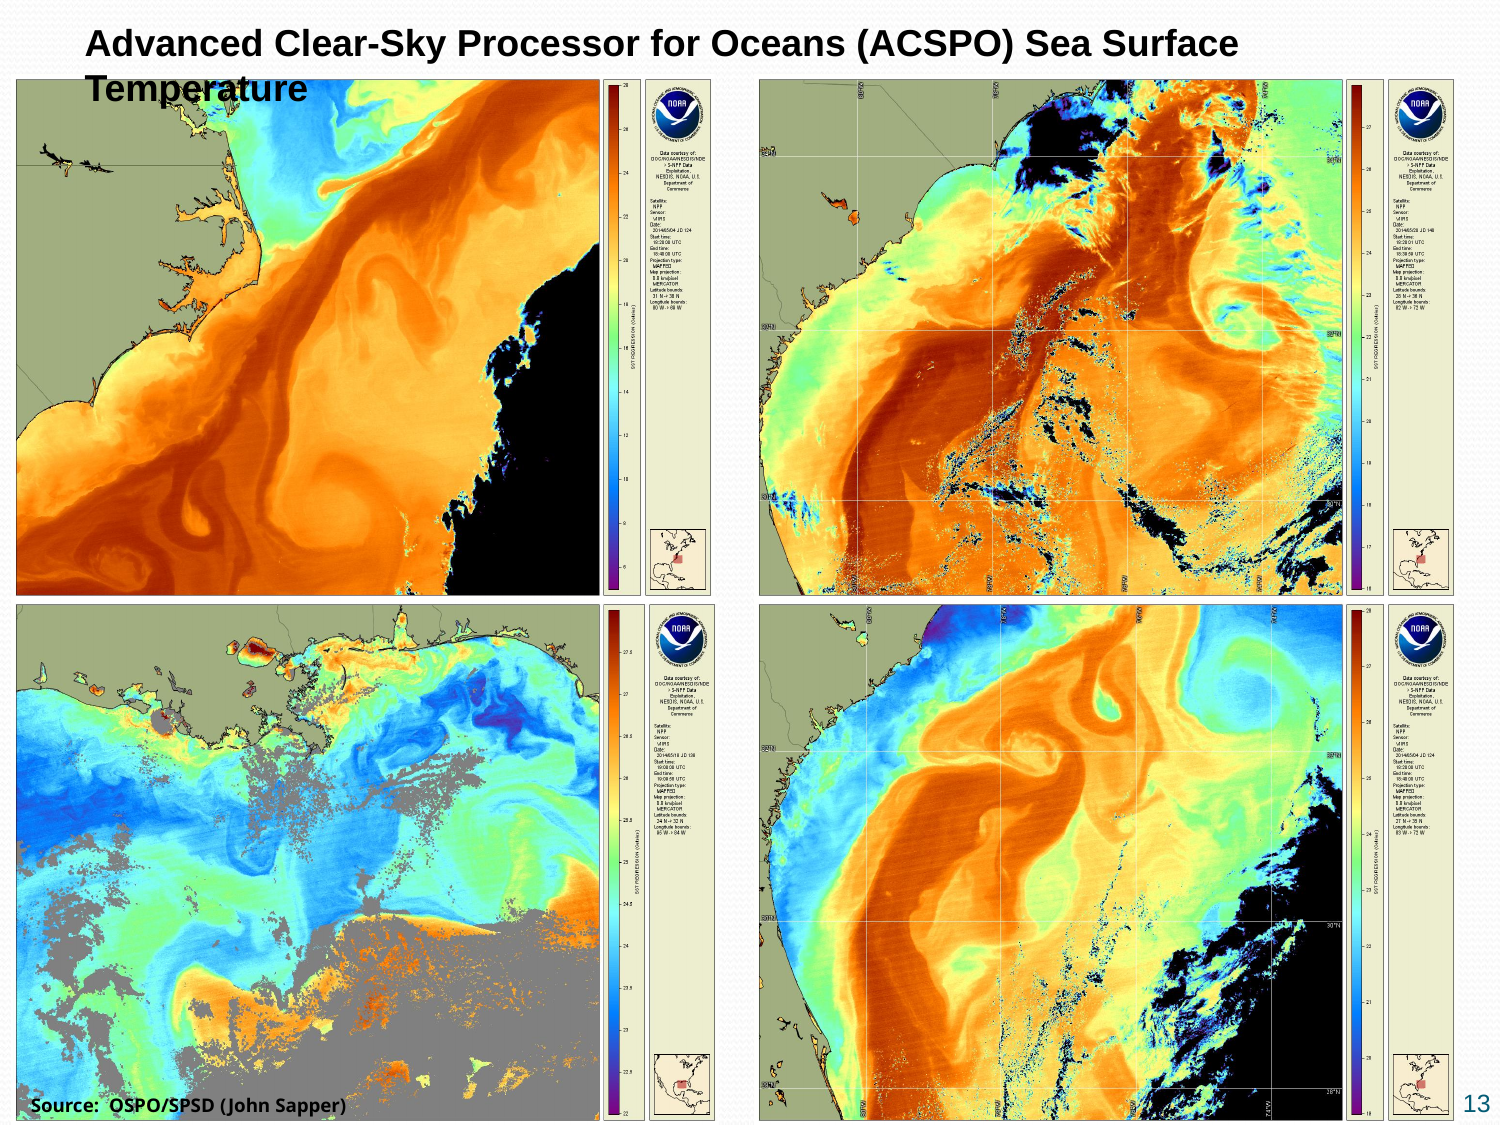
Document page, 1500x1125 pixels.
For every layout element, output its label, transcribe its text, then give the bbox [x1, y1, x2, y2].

picture [753, 608, 1458, 1125]
text_box Advanced Clear-Sky Processor for Oceans (ACSPO) Sea Surface Temperature [69, 12, 1458, 117]
slide_number 13 [1464, 1058, 1491, 1118]
text_box [753, 83, 1460, 1058]
picture [0, 0, 1500, 1125]
